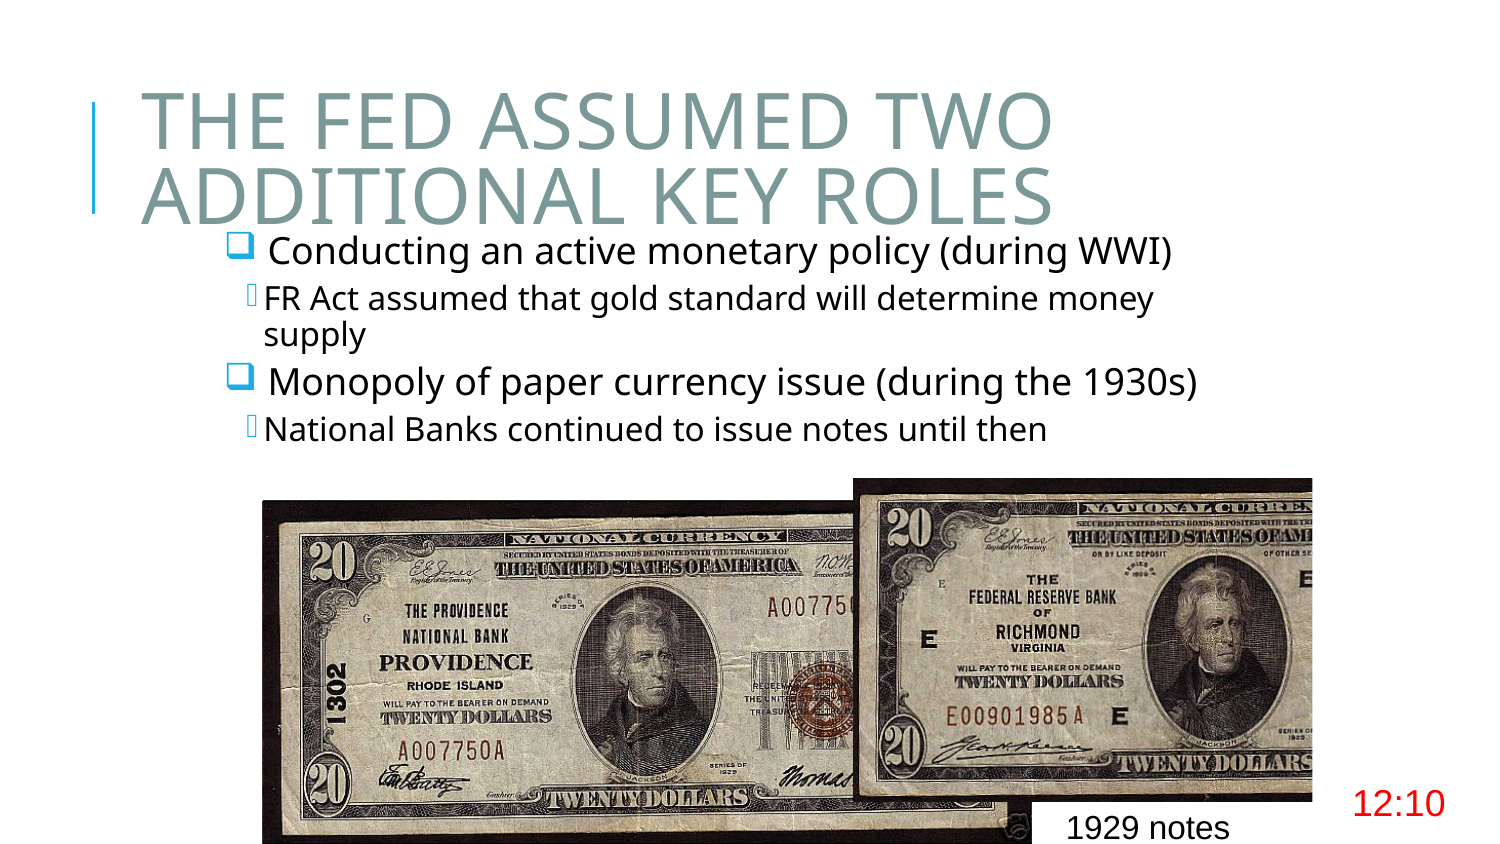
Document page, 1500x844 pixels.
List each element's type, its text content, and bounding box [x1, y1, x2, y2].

title The fed assumed two additional key roles [126, 71, 1322, 257]
text_box 12:10 [1337, 771, 1475, 832]
picture [262, 477, 1313, 844]
text_box 1929 notes [1051, 811, 1246, 844]
list Conducting an active monetary policy (during WWI) FR Act assumed that gold standard will determine money supply Monopoly of paper currency issue (during the 1930s) National Banks continued to issue notes until then [200, 224, 1248, 788]
